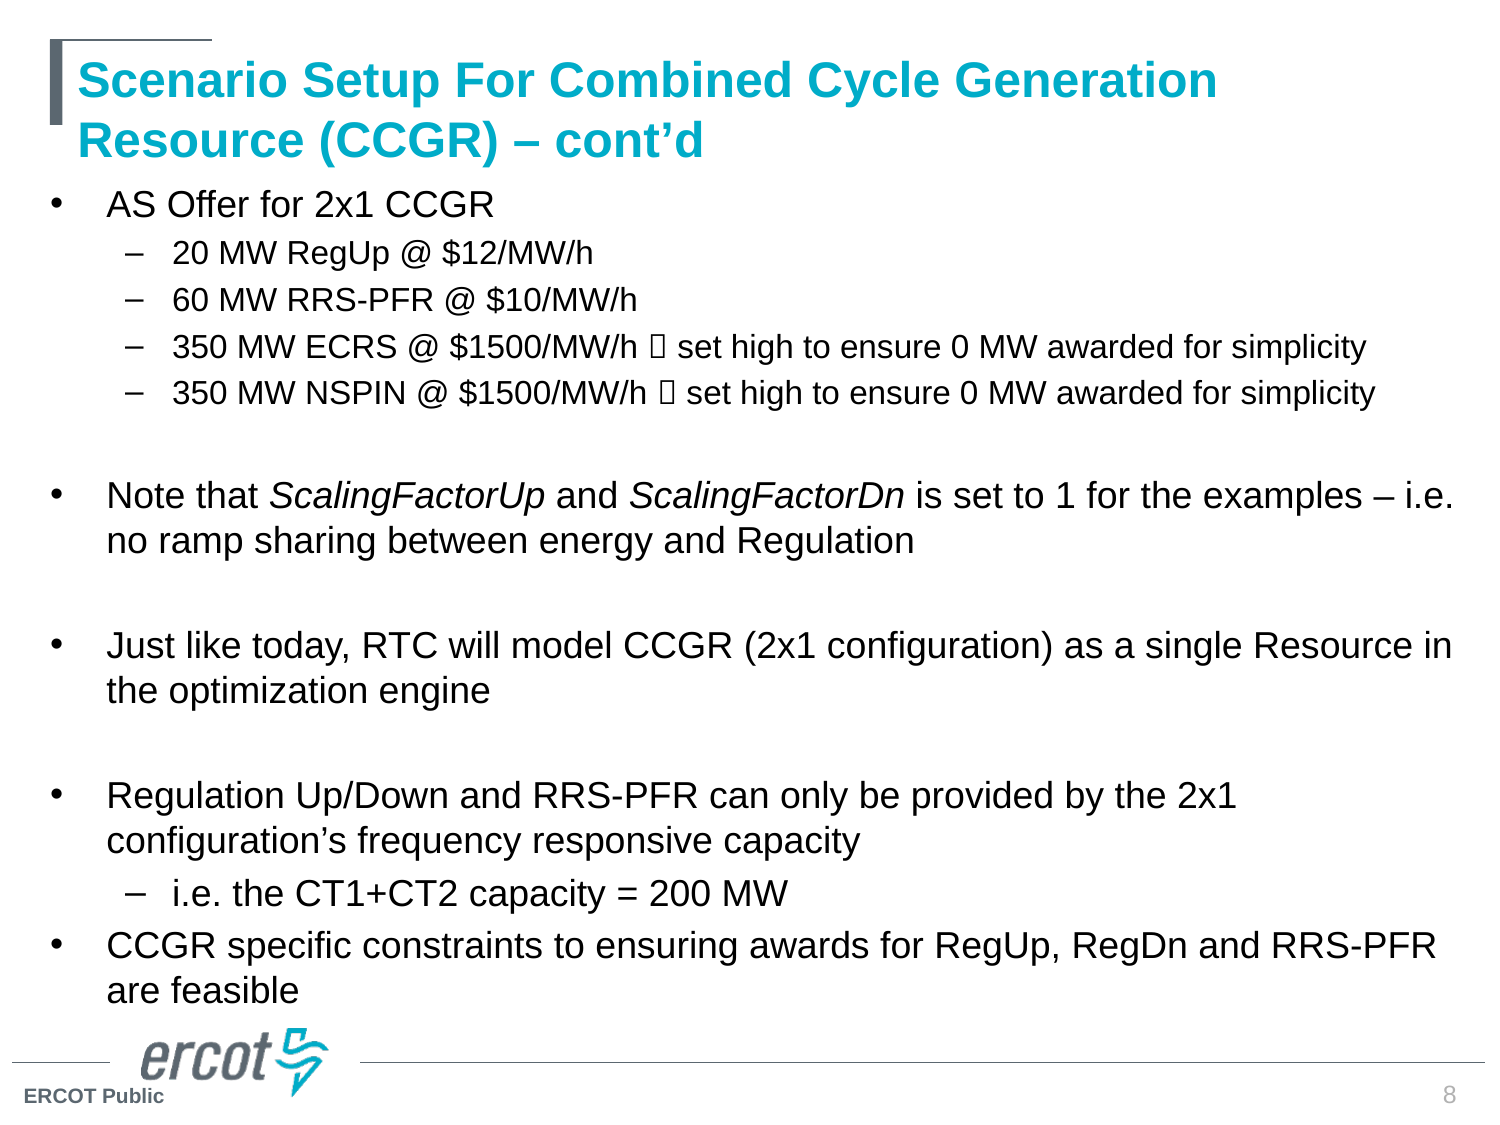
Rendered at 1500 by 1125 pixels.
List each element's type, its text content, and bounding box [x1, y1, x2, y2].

picture [137, 1024, 332, 1100]
slide_number 8 [1412, 1076, 1488, 1112]
title Scenario Setup For Combined Cycle Generation Resource (CCGR) – cont’d [62, 39, 1450, 134]
list AS Offer for 2x1 CCGR 20 MW RegUp @ $12/MW/h 60 MW RRS-PFR @ $10/MW/h 350 MW ECRS @ $1500/MW/h  set high to ensure 0 MW awarded for simplicity 350 MW NSPIN @ $1500/MW/h  set high to ensure 0 MW awarded for simplicity Note that ScalingFactorUp and ScalingFactorDn is set to 1 for the examples – i.e. no ramp sharing between energy and Regulation Just like today, RTC will model CCGR (2x1 configuration) as a single Resource in the optimization engine Regulation Up/Down and RRS-PFR can only be provided by the 2x1 configuration’s frequency responsive capacity i.e. the CT1+CT2 capacity = 200 MW CCGR specific constraints to ensuring awards for RegUp, RegDn and RRS-PFR are feasible [35, 172, 1488, 1011]
